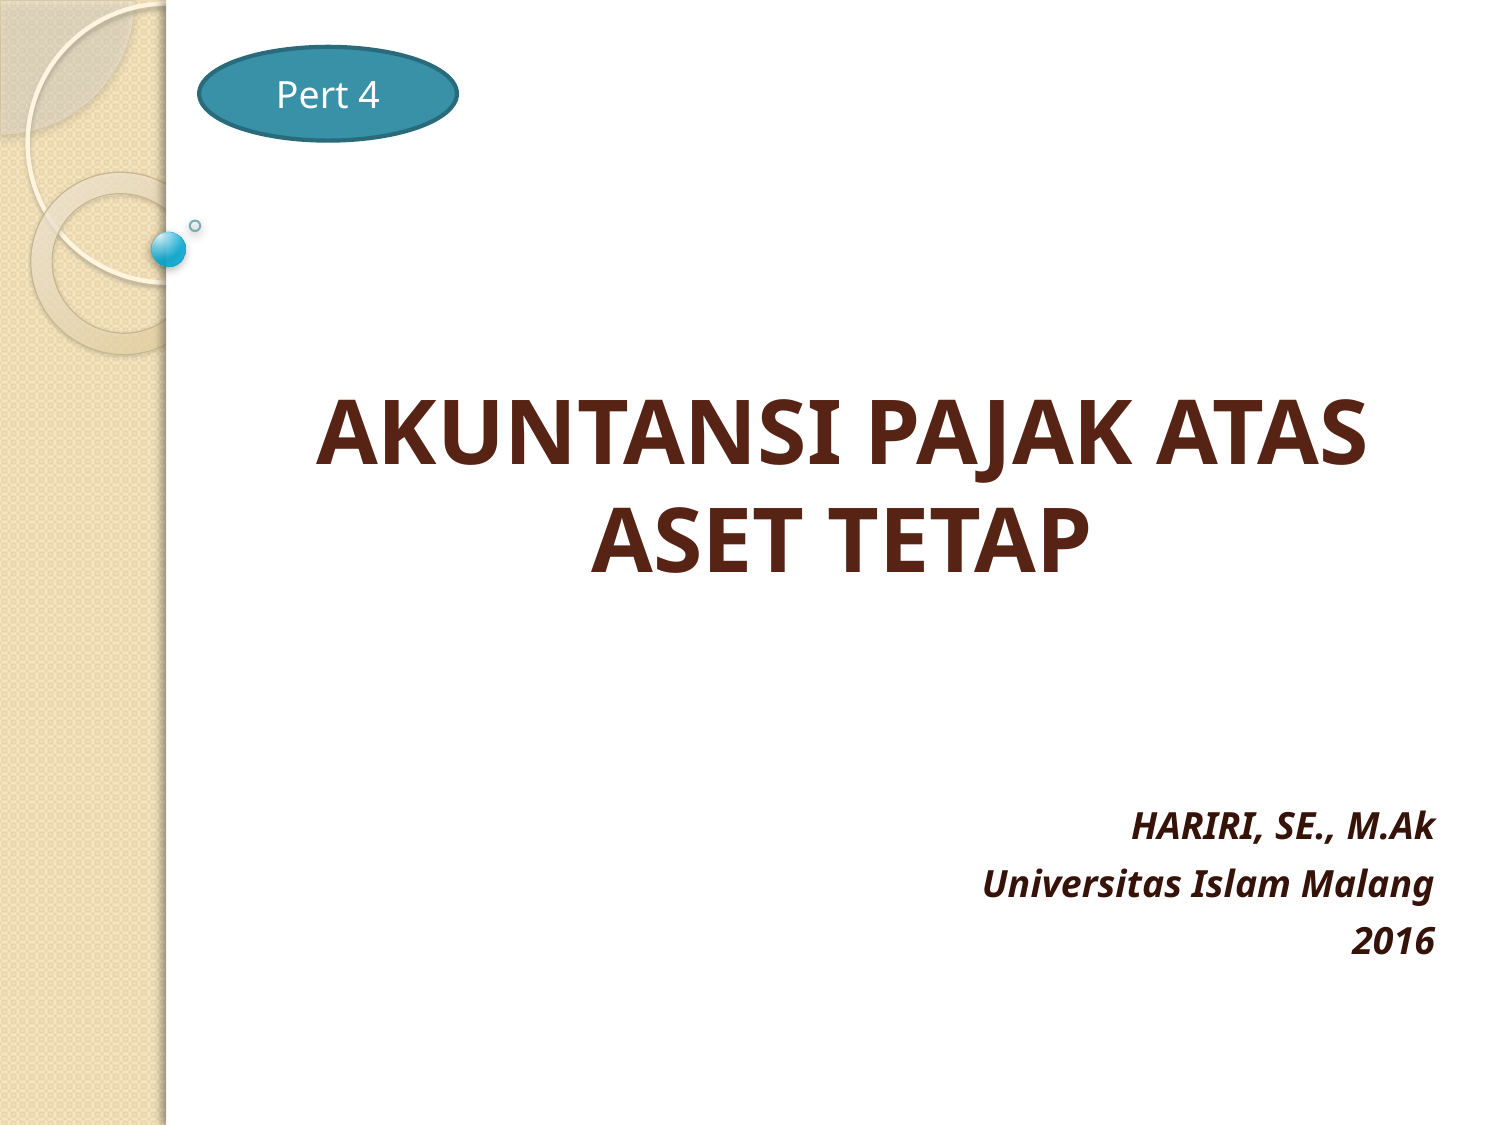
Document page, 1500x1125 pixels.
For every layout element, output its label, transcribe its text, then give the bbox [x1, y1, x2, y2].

text_box Pert 4 [197, 44, 460, 143]
subtitle HARIRI, SE., M.Ak Universitas Islam Malang 2016 [234, 802, 1450, 1090]
title AKUNTANSI PAJAK ATAS ASET TETAP [234, 356, 1450, 598]
